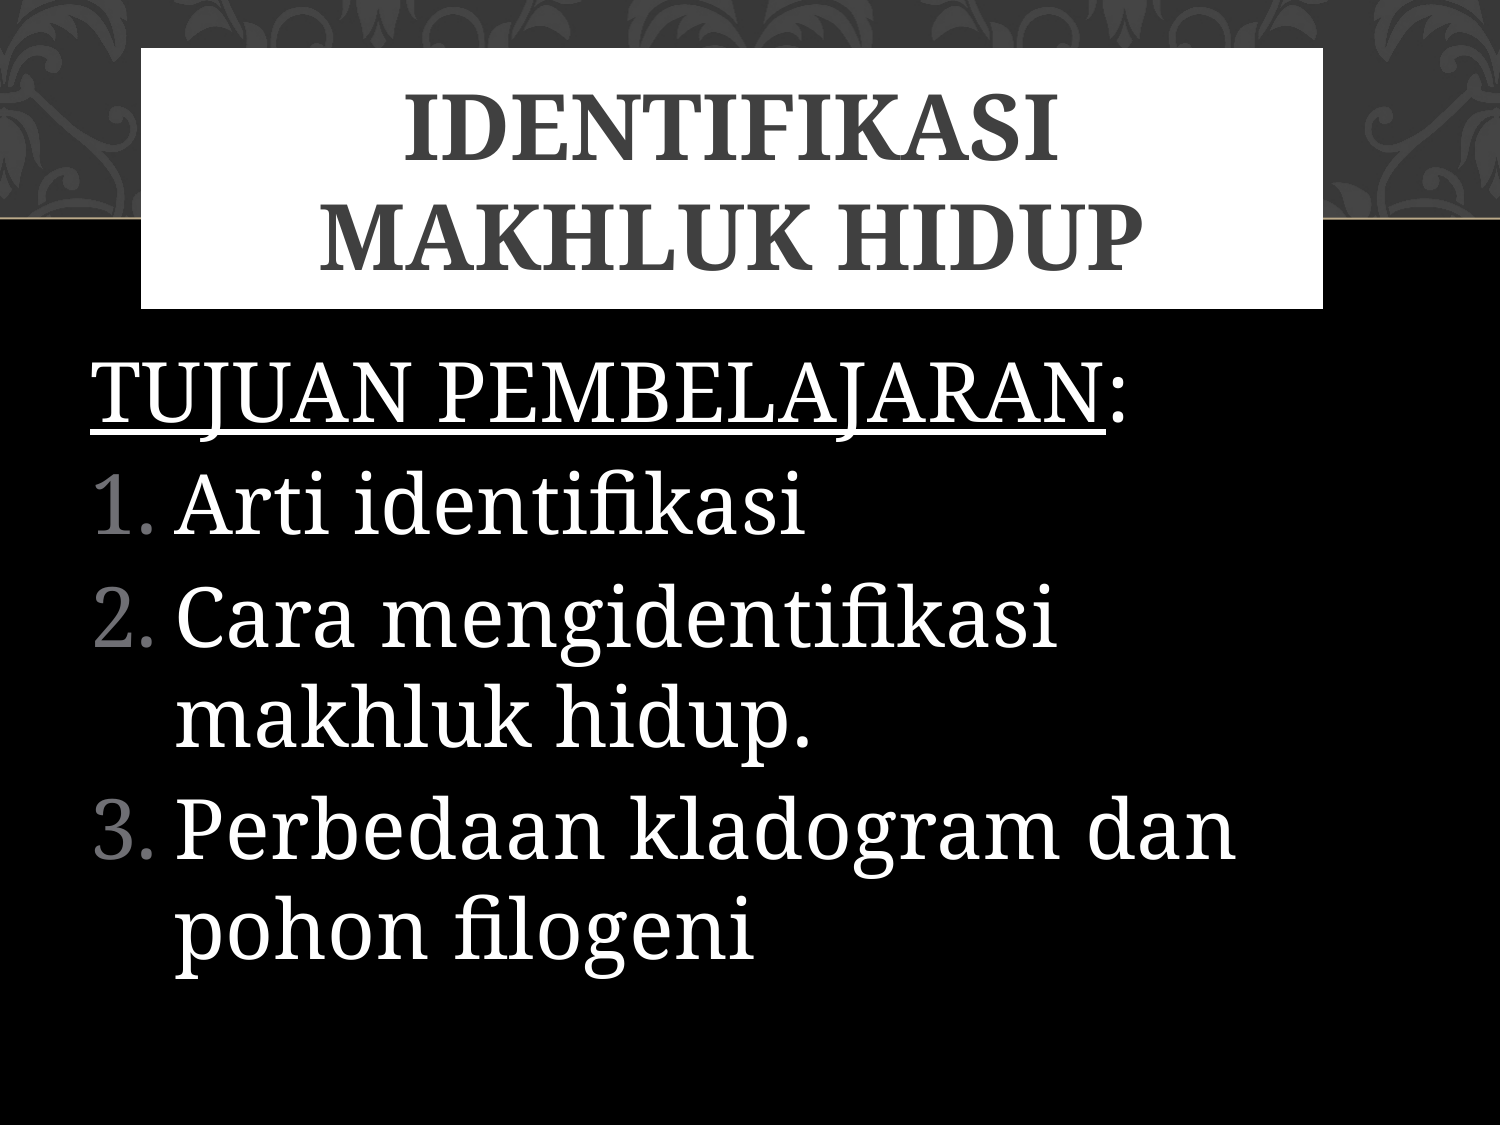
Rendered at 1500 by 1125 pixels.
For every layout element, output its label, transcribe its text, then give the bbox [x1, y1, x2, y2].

list TUJUAN PEMBELAJARAN: Arti identifikasi Cara mengidentifikasi makhluk hidup. Perbedaan kladogram dan pohon filogeni [75, 331, 1425, 1000]
title IDENTIFIKASI MAKHLUK HIDUP [141, 48, 1323, 309]
